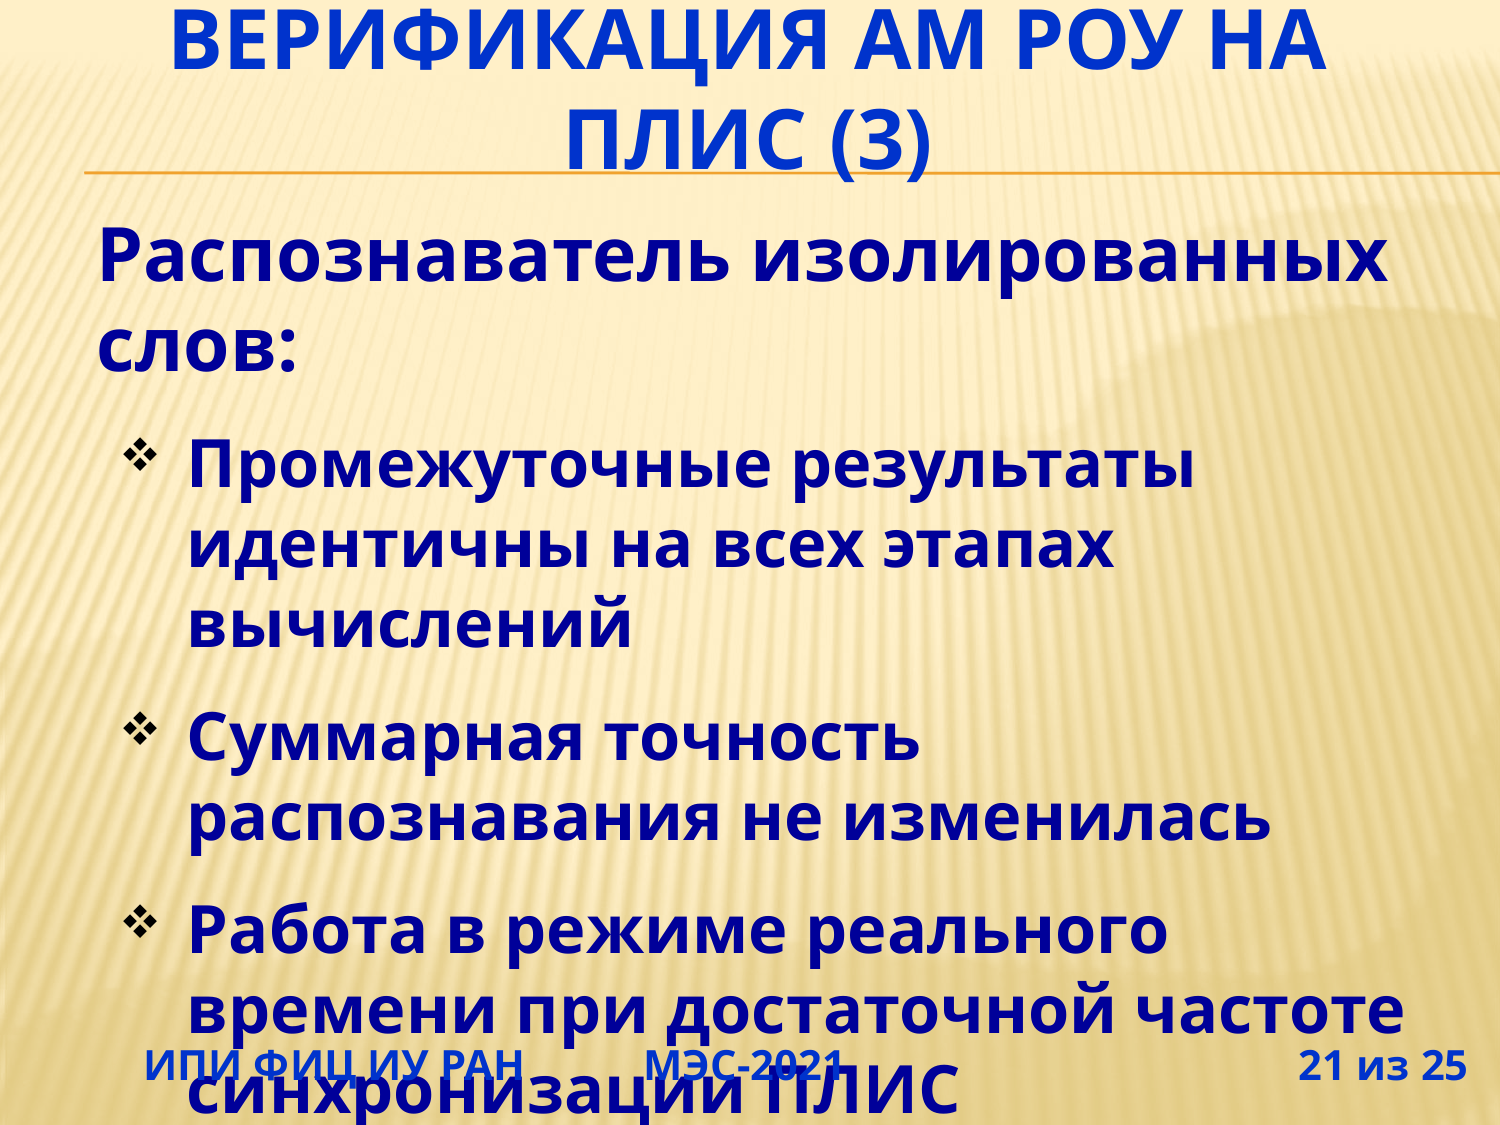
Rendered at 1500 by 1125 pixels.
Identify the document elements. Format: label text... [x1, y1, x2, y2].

text_box ИПИ ФИЦ ИУ РАН МЭС-2021 21 из 25 [0, 1031, 1500, 1102]
text_box [665, 364, 1293, 1031]
title Верификация АМ РОУ на ПЛИС (3) [23, 0, 1472, 173]
text_box Распознаватель изолированных слов: Промежуточные результаты идентичны на всех этапах вычислений Суммарная точность распознавания не изменилась Работа в режиме реального времени при достаточной частоте синхронизации ПЛИС [81, 199, 1465, 364]
